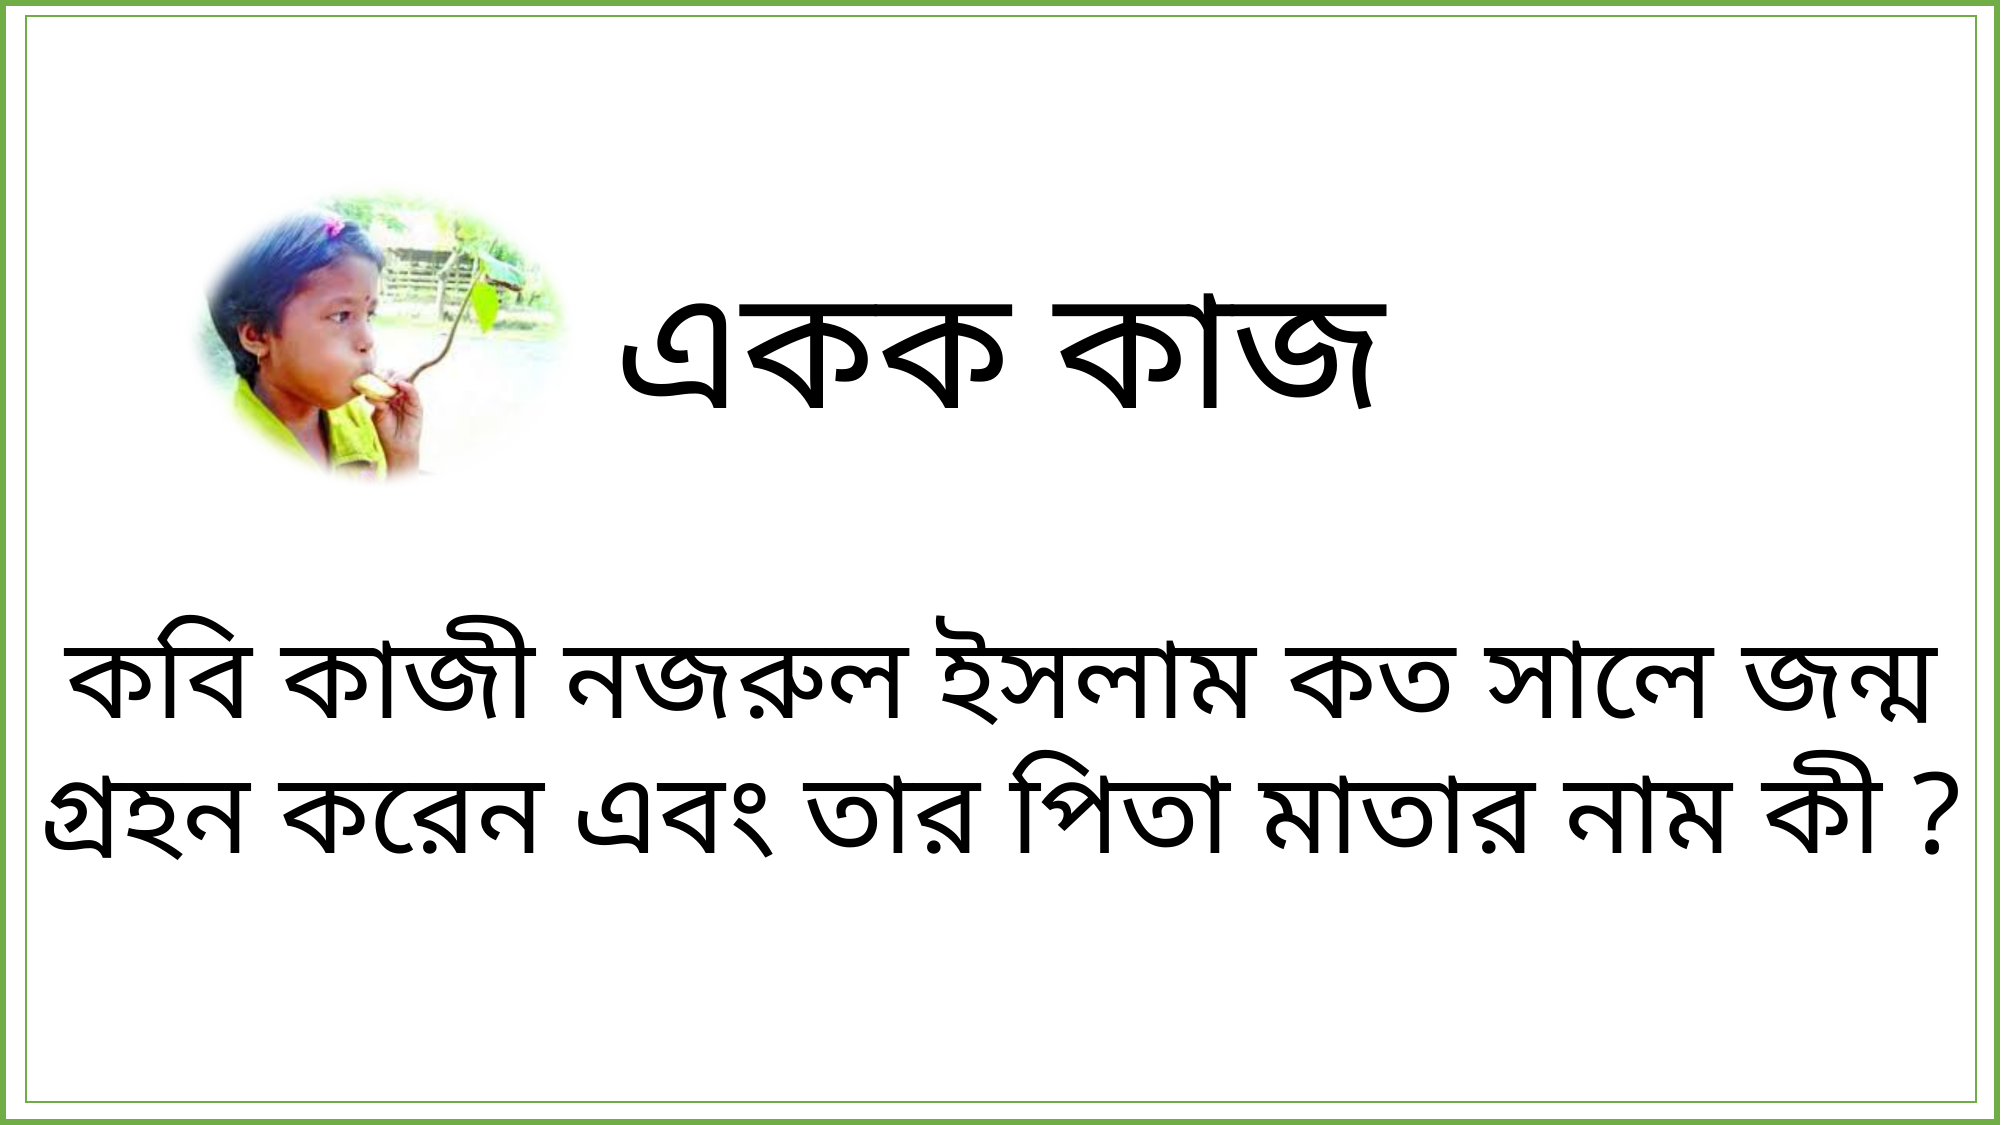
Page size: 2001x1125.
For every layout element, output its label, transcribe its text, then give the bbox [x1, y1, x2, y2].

picture [182, 179, 578, 490]
text_box [0, 0, 2000, 1125]
text_box একক কাজ কবি কাজী নজরুল ইসলাম কত সালে জন্ম গ্রহন করেন এবং তার পিতা মাতার নাম কী ? [25, 15, 1977, 1103]
